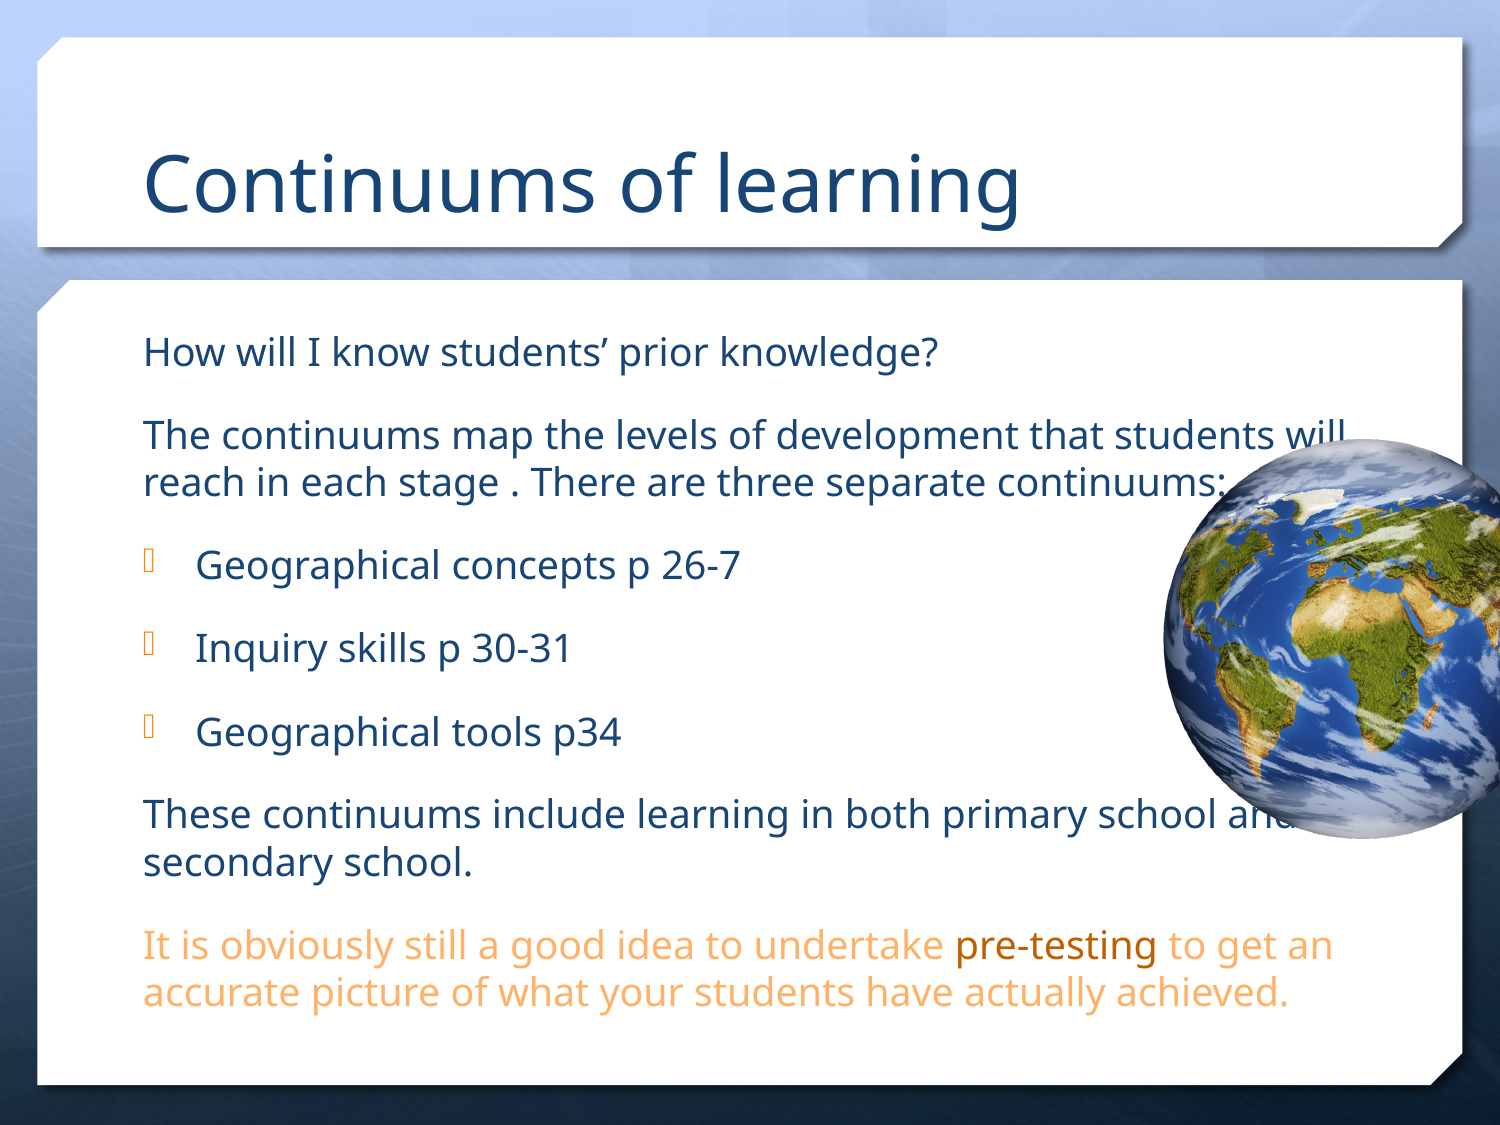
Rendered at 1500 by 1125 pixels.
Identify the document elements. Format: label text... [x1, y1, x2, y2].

list How will I know students’ prior knowledge? The continuums map the levels of development that students will reach in each stage . There are three separate continuums: Geographical concepts p 26-7 Inquiry skills p 30-31 Geographical tools p34 These continuums include learning in both primary school and secondary school. It is obviously still a good idea to undertake pre-testing to get an accurate picture of what your students have actually achieved. [127, 319, 1372, 1028]
title Continuums of learning [127, 48, 1372, 236]
picture [1161, 438, 1500, 840]
